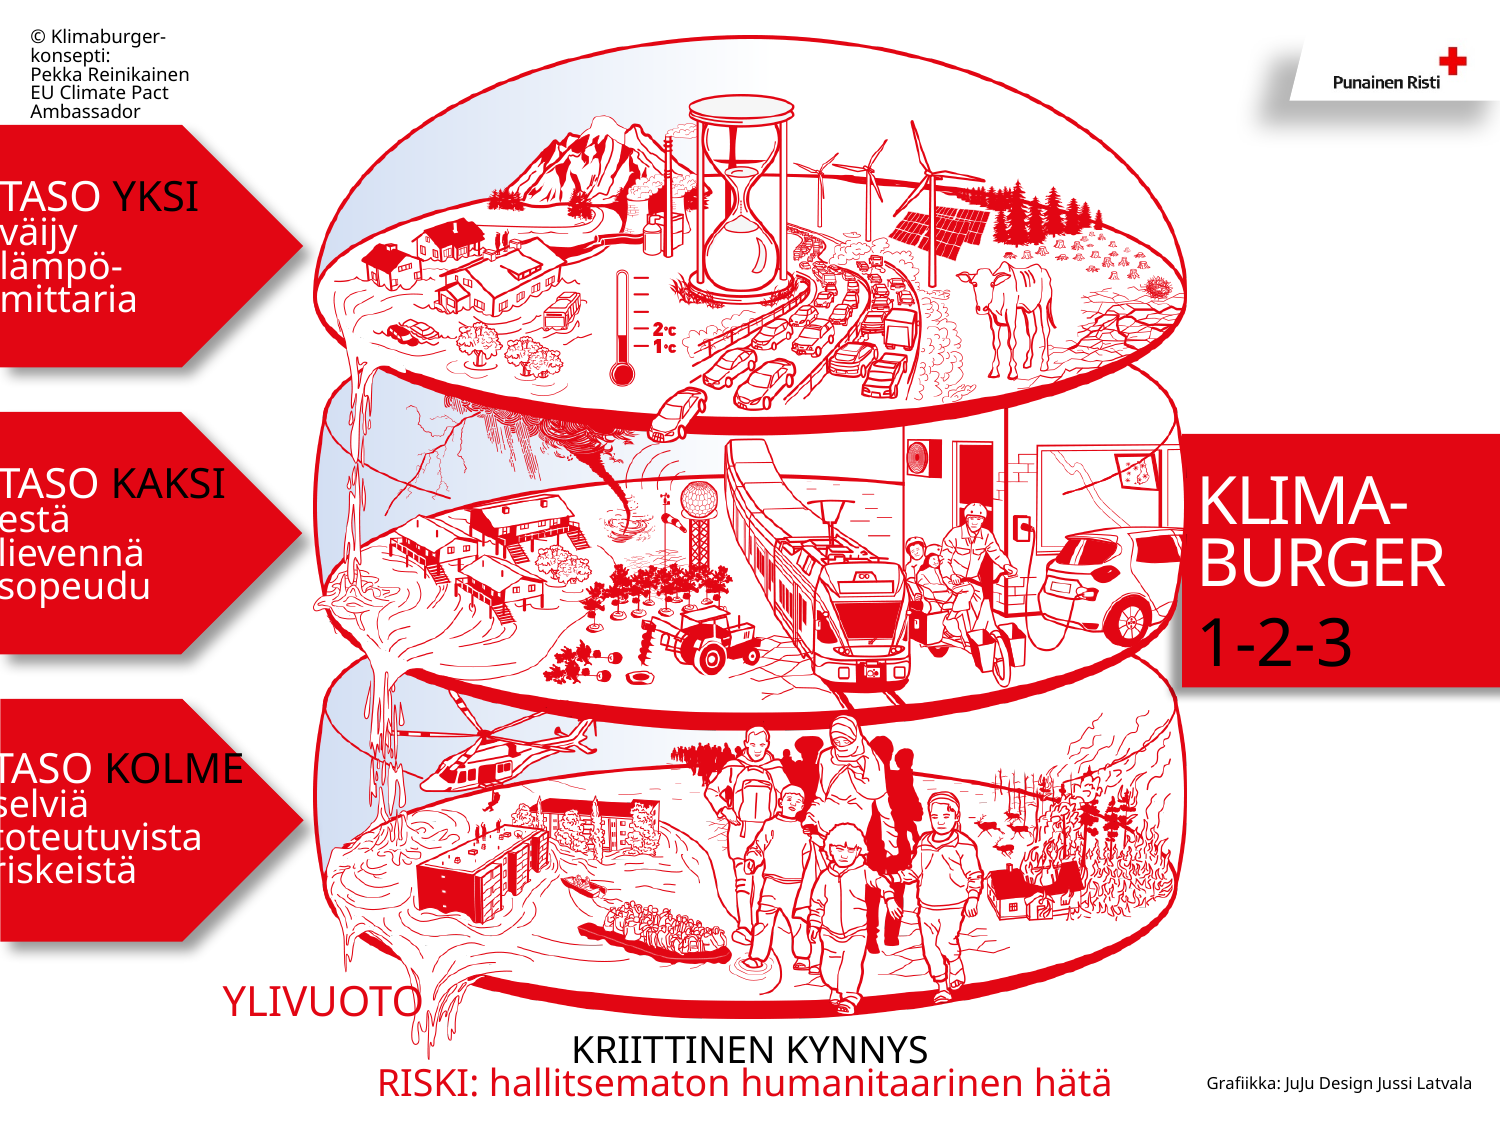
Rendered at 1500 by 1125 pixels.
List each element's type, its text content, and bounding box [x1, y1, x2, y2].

text_box KRIITTINEN KYNNYS RISKI: hallitsematon humanitaarinen hätä [362, 1060, 1138, 1112]
text_box Grafiikka: JuJu Design Jussi Latvala [1186, 1065, 1488, 1101]
text_box YLIVUOTO [207, 967, 327, 1033]
picture [313, 35, 1187, 1060]
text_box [0, 698, 304, 942]
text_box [0, 124, 304, 368]
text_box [1289, 32, 1500, 101]
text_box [0, 411, 303, 655]
text_box KLIMA- BURGER 1-2-3 [1187, 433, 1500, 688]
text_box © Klimaburger-konsepti: Pekka Reinikainen EU Climate Pact Ambassador [15, 21, 258, 124]
